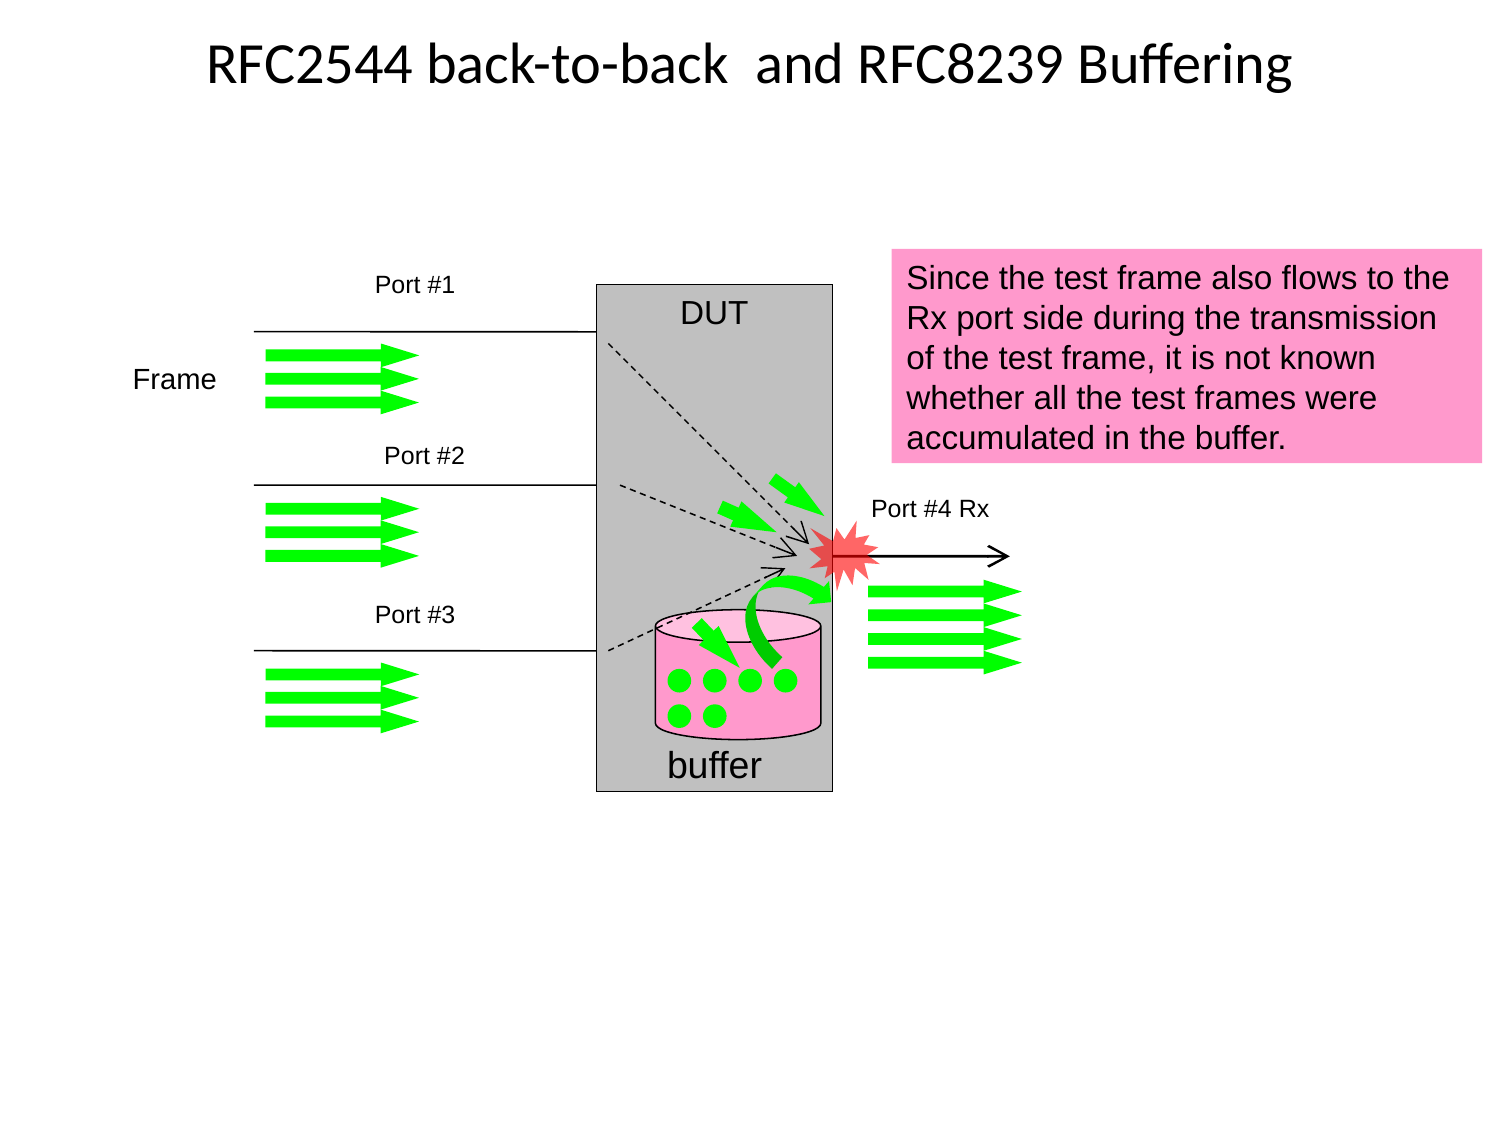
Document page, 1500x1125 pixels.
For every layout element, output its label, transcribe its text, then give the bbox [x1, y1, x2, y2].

text_box [870, 544, 1010, 568]
text_box [717, 500, 777, 533]
text_box [265, 496, 420, 520]
text_box [868, 603, 1022, 627]
text_box [691, 618, 740, 668]
text_box [667, 704, 692, 728]
text_box [702, 704, 727, 728]
text_box Since the test frame also flows to the Rx port side during the transmission of the test frame, it is not known whether all the test frames were accumulated in the buffer. [891, 248, 1483, 464]
text_box [265, 685, 419, 710]
text_box [743, 573, 834, 671]
text_box [265, 520, 419, 544]
text_box [868, 579, 1022, 603]
text_box [868, 650, 1022, 675]
title RFC2544 back-to-back and RFC8239 Buffering [112, 19, 1388, 103]
text_box [265, 544, 419, 568]
text_box Port #4 Rx [856, 485, 1057, 530]
text_box Frame [117, 353, 248, 403]
text_box [771, 537, 798, 559]
text_box [773, 668, 798, 693]
text_box [809, 520, 880, 592]
text_box Port #2 [369, 432, 571, 478]
text_box [702, 668, 727, 693]
text_box [265, 366, 419, 391]
text_box Port #1 [360, 260, 561, 306]
text_box [785, 520, 810, 545]
text_box [759, 567, 786, 581]
text_box [738, 668, 762, 693]
text_box [667, 668, 692, 693]
text_box Port #3 [360, 591, 561, 637]
text_box [768, 473, 825, 517]
text_box buffer [652, 733, 853, 793]
text_box [868, 627, 1022, 651]
text_box DUT [596, 284, 833, 792]
text_box [265, 343, 420, 367]
text_box [265, 390, 419, 415]
text_box [265, 709, 419, 734]
text_box [265, 662, 420, 686]
text_box [655, 610, 821, 733]
